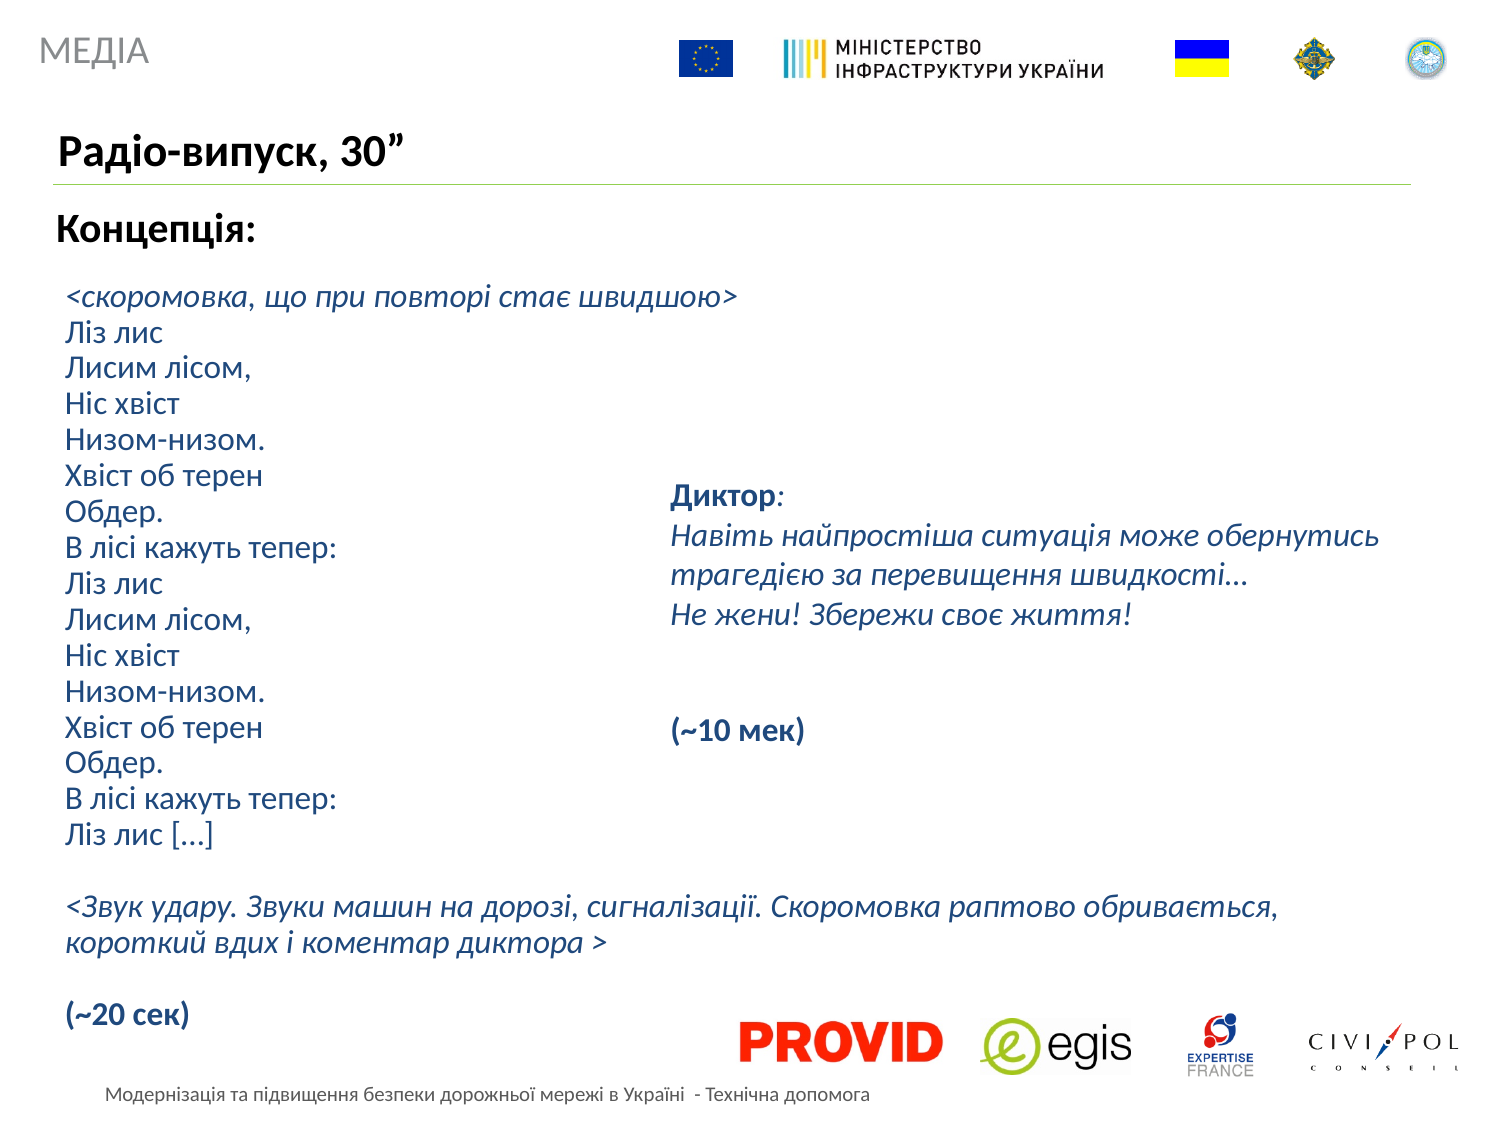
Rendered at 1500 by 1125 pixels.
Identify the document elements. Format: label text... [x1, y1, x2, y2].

text_box <скоромовка, що при повторі стає швидшою> Ліз лис Лисим лісом, Ніс хвіст Низом-низом. Хвіст об терен Обдер. В лісі кажуть тепер: Ліз лис Лисим лісом, Ніс хвіст Низом-низом. Хвіст об терен Обдер. В лісі кажуть тепер: Ліз лис […] <Звук удару. Звуки машин на дорозі, сигналізації. Скоромовка раптово обривається, короткий вдих і коментар диктора > (~20 сек) [64, 278, 1294, 1087]
text_box Диктор: Навіть найпростіша ситуація може обернутись трагедією за перевищення швидкості… Не жени! Збережи своє життя! (~10 мек) [655, 465, 1500, 756]
text_box Радіо-випуск, 30” [43, 113, 432, 184]
title Концепція: [41, 137, 1500, 315]
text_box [678, 36, 1448, 80]
footer Модернізація та підвищення безпеки дорожньої мережі в Україні - Технічна допомога [58, 1070, 917, 1116]
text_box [979, 1011, 1459, 1083]
text_box МЕДІА [38, 0, 1141, 72]
picture [726, 1011, 950, 1071]
